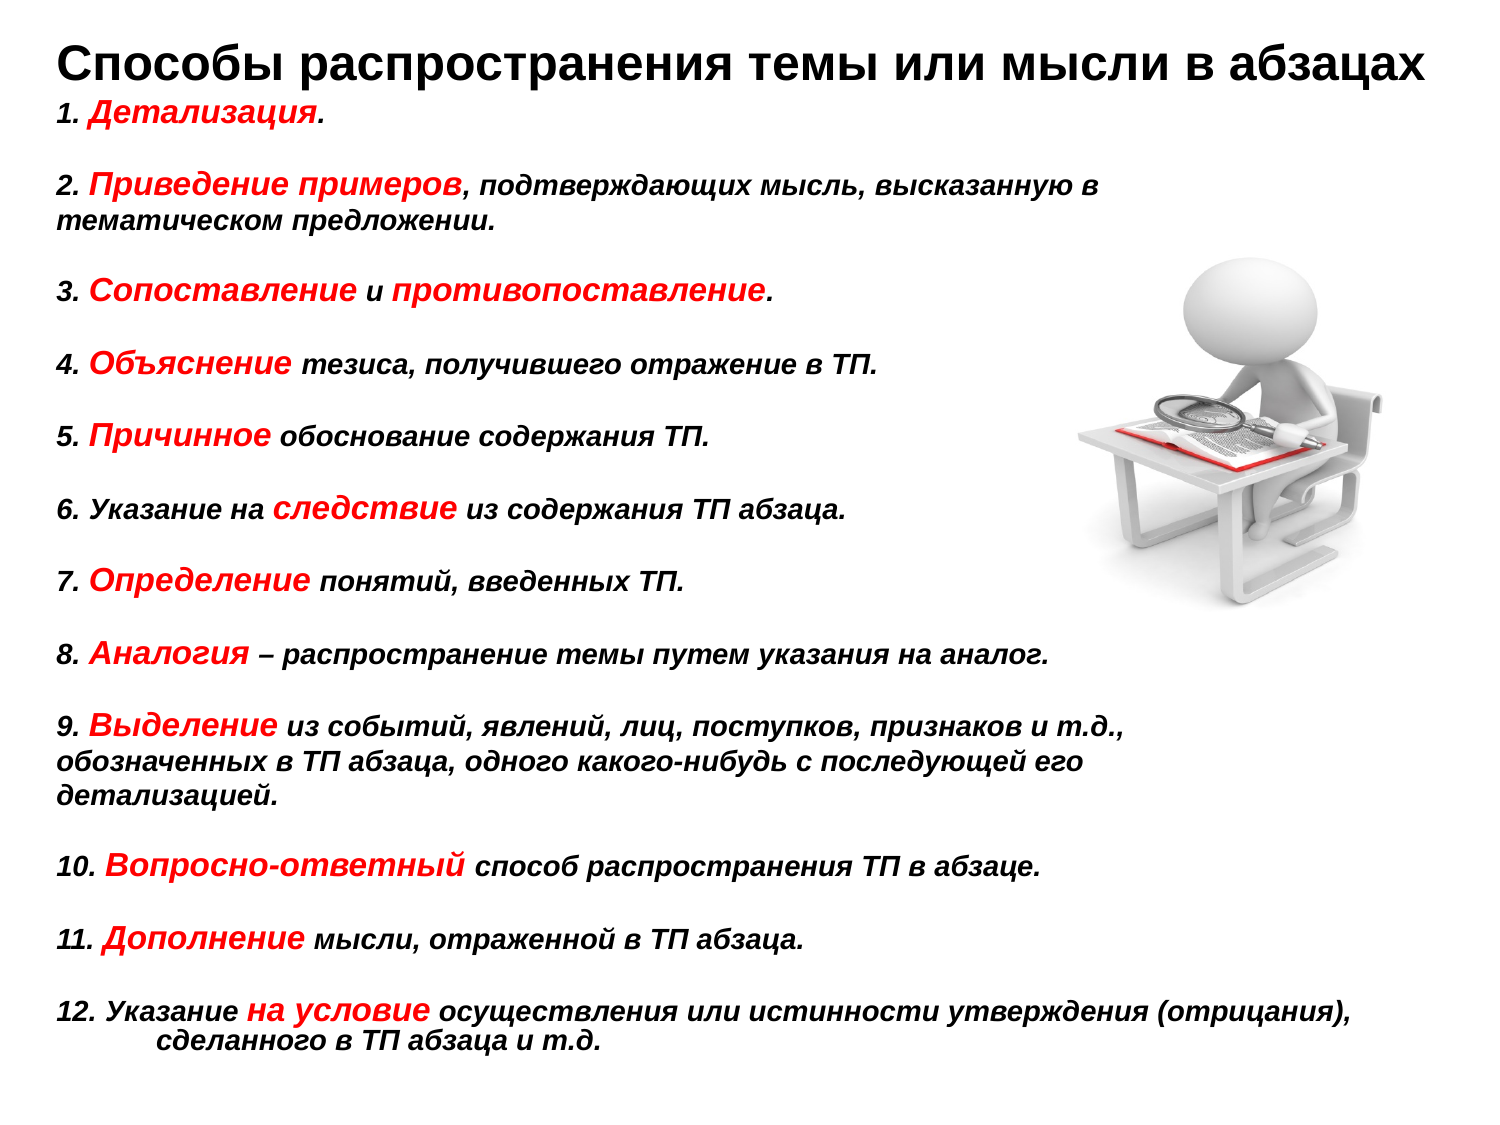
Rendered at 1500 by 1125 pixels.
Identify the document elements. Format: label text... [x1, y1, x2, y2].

list 1. Детализация. 2. Приведение примеров, подтверждающих мысль, высказанную в тематическом предложении. 3. Сопоставление и противопоставление. 4. Объяснение тезиса, получившего отражение в ТП. 5. Причинное обоснование содержания ТП. 6. Указание на следствие из содержания ТП абзаца. 7. Определение понятий, введенных ТП. 8. Аналогия – распространение темы путем указания на аналог. 9. Выделение из событий, явлений, лиц, поступков, признаков и т.д., обозначенных в ТП абзаца, одного какого-нибудь с последующей его детализацией. 10. Вопросно-ответный способ распространения ТП в абзаце. 11. Дополнение мысли, отраженной в ТП абзаца. 12. Указание на условие осуществления или истинности утверждения (отрицания), сделанного в ТП абзаца и т.д. [40, 89, 1471, 1125]
title Способы распространения темы или мысли в абзацах [40, 42, 1500, 79]
picture [1009, 243, 1500, 622]
